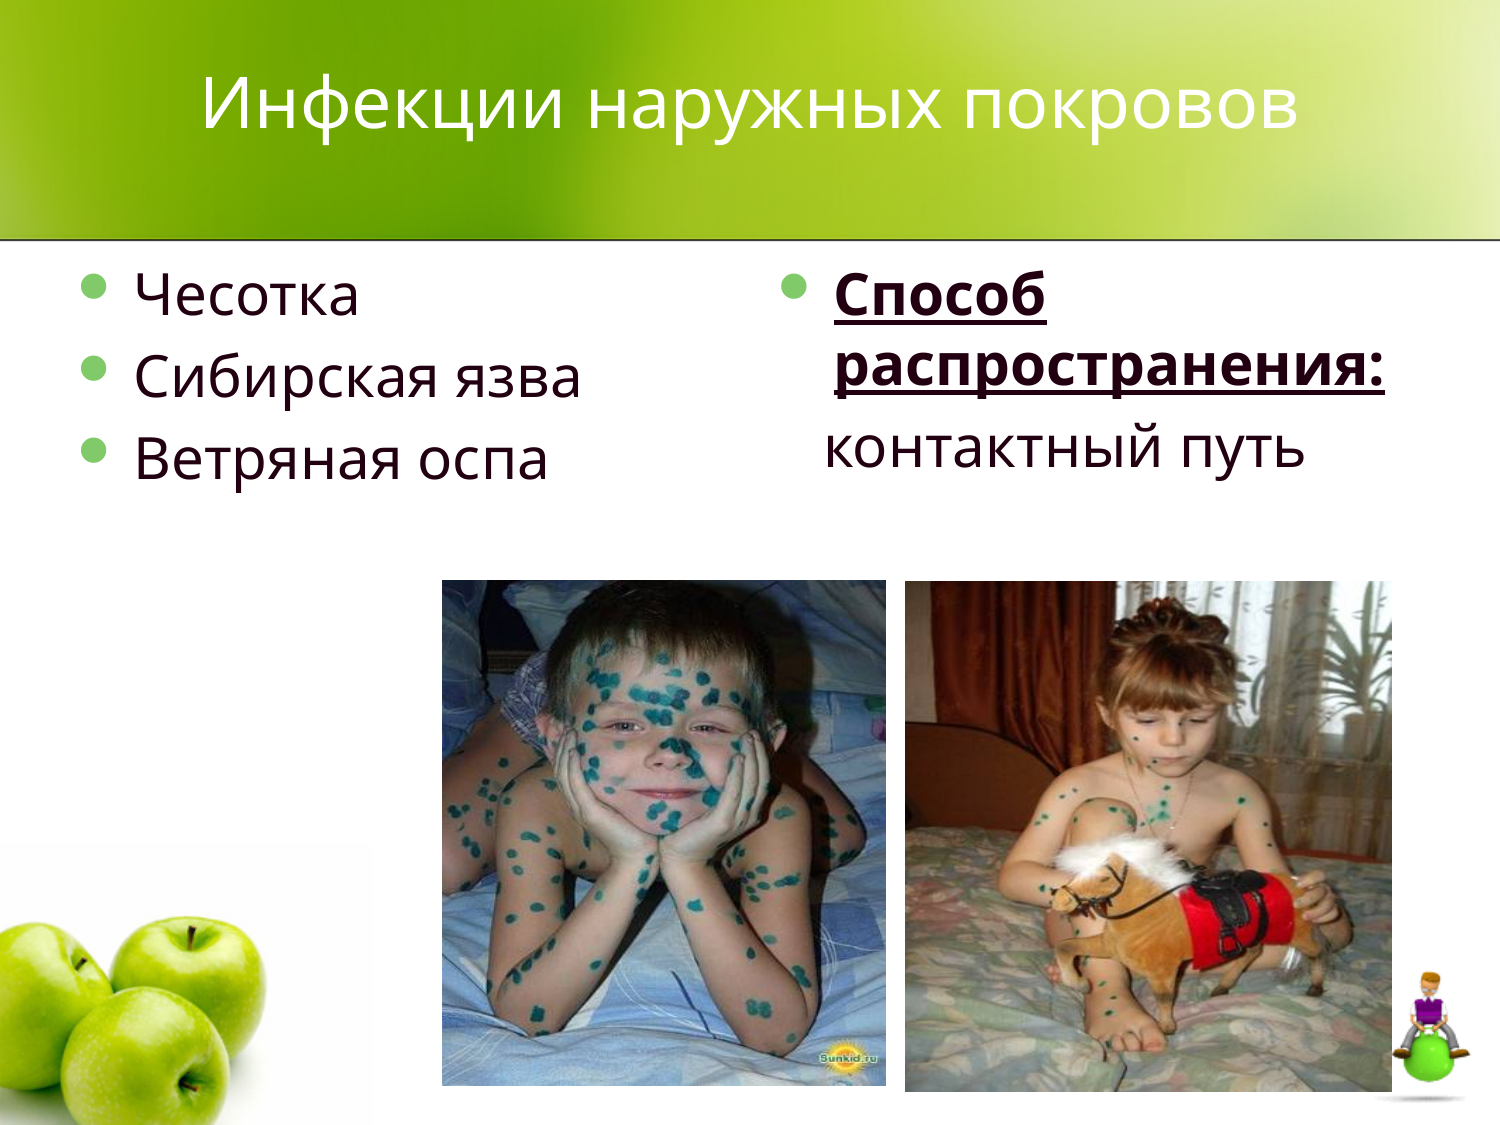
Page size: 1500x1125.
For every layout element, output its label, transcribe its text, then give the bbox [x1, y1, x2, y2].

list Способ распространения: контактный путь [762, 249, 1438, 913]
picture [0, 0, 1500, 1125]
title Инфекции наружных покровов [62, 24, 1438, 176]
list Чесотка Сибирская язва Ветряная оспа [62, 249, 738, 913]
